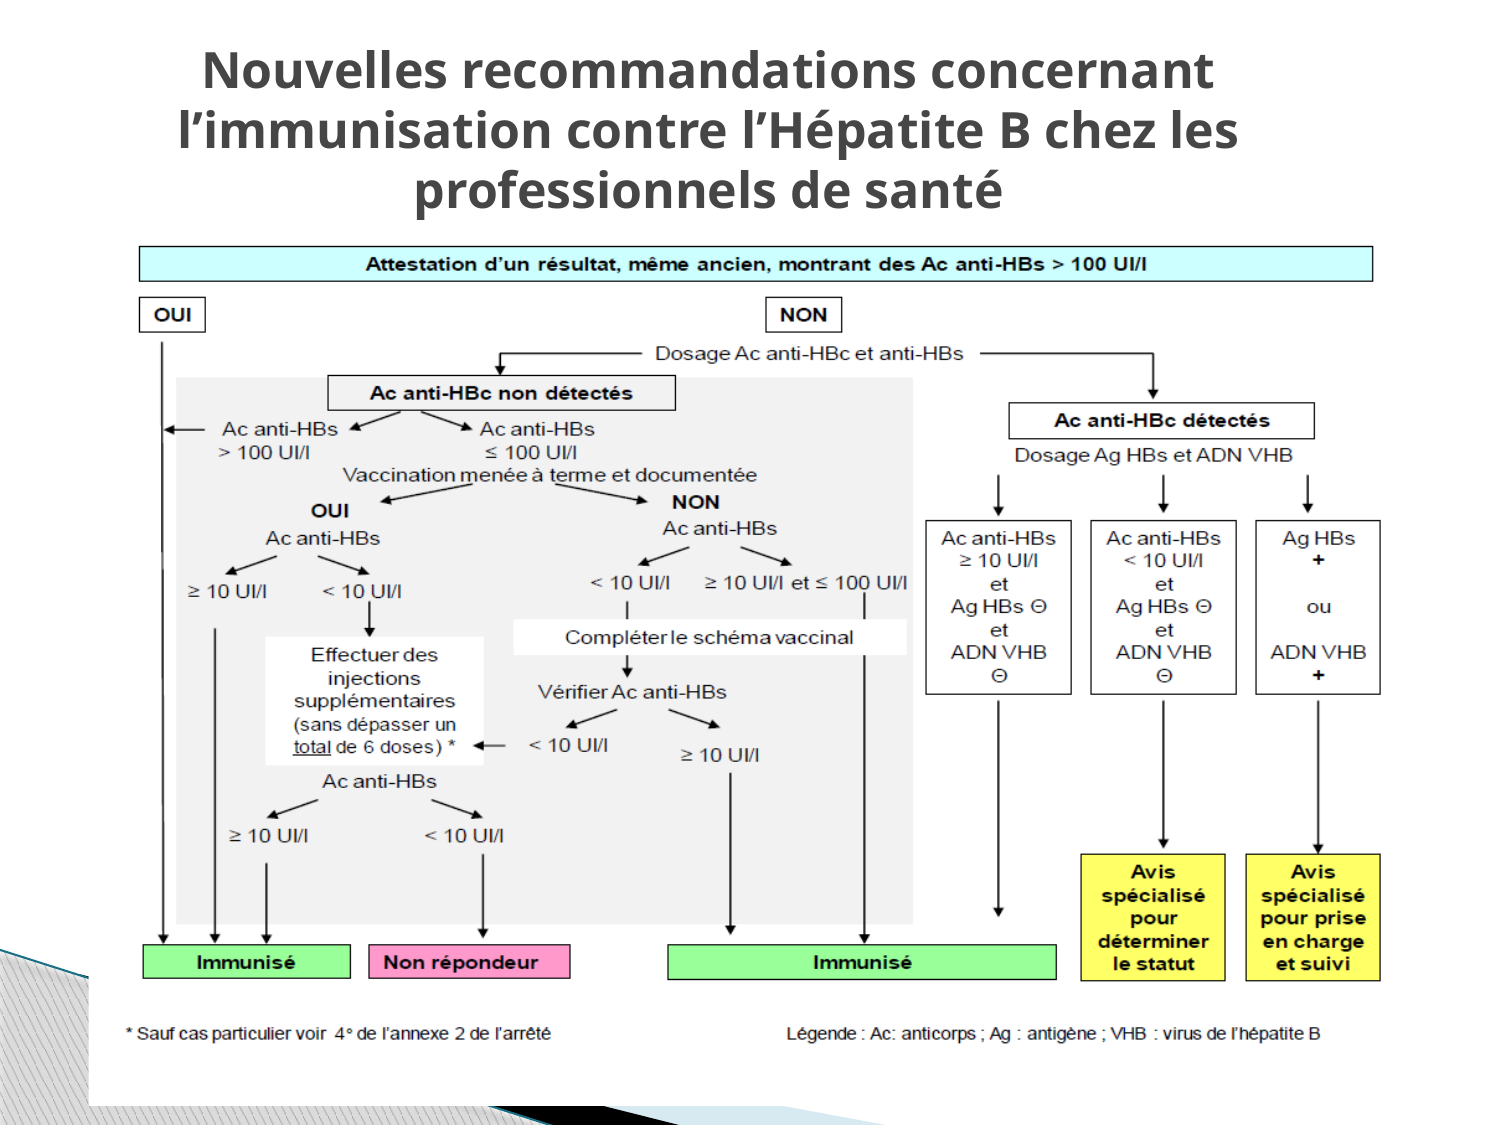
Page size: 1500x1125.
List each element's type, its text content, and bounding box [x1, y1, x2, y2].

title Nouvelles recommandations concernant l’immunisation contre l’Hépatite B chez les professionnels de santé [0, 35, 1418, 223]
picture [88, 222, 1436, 1107]
